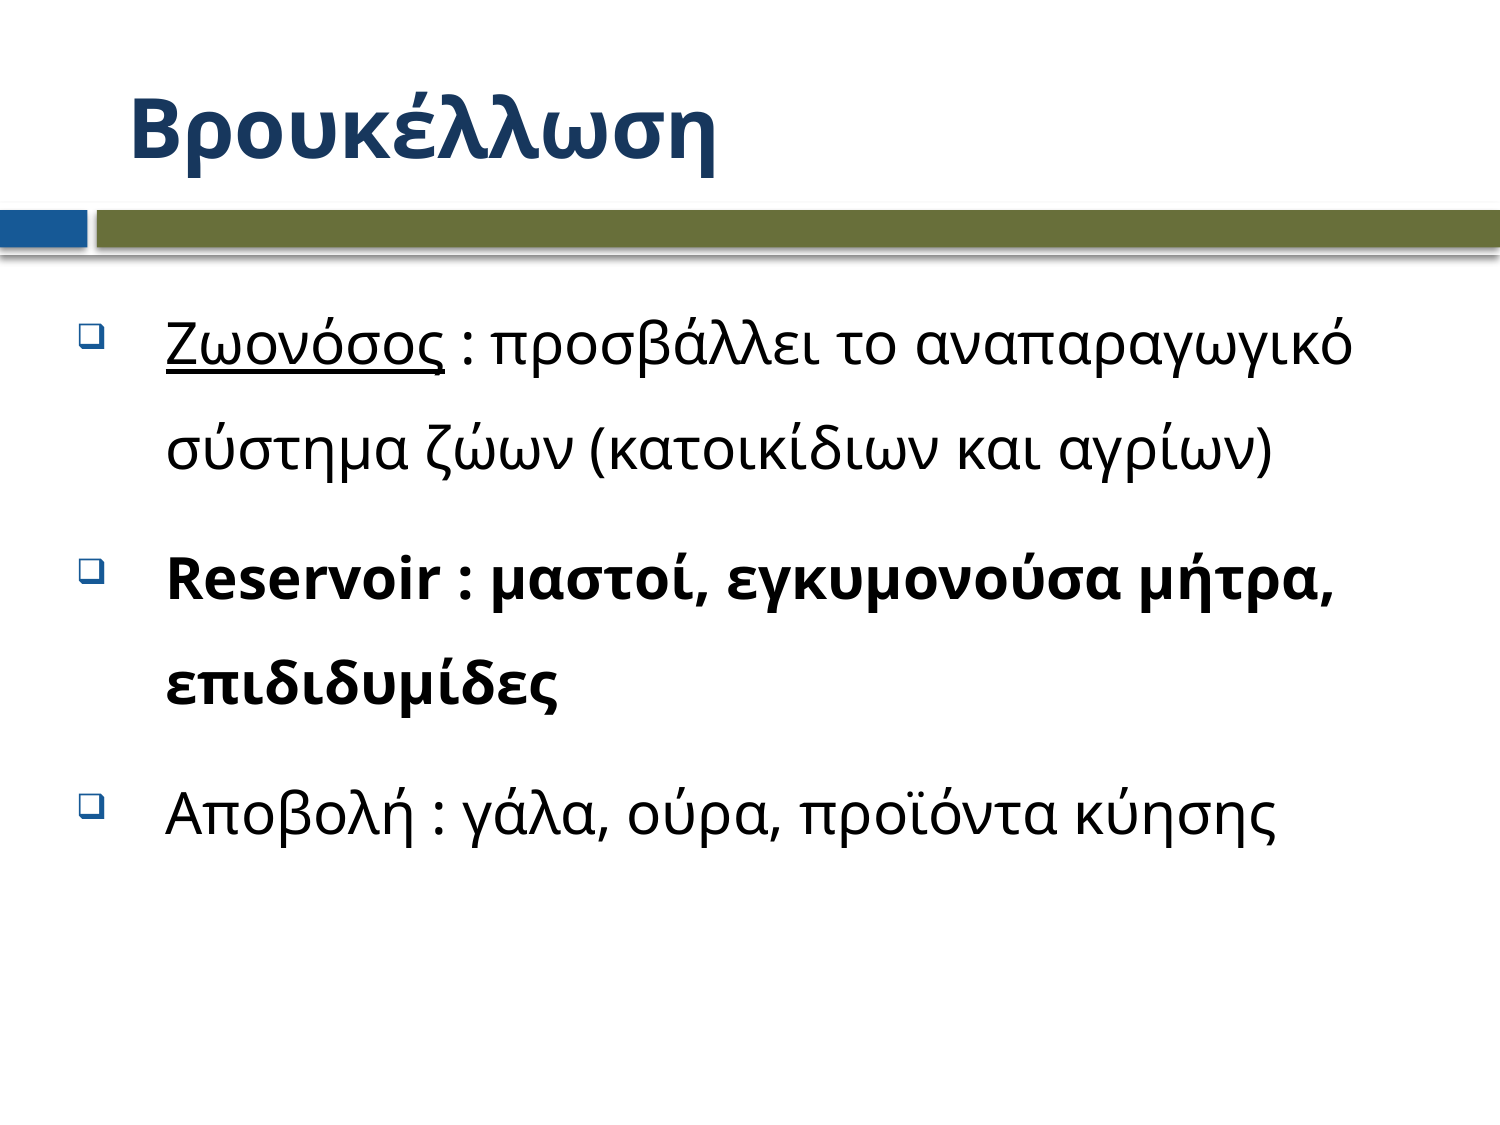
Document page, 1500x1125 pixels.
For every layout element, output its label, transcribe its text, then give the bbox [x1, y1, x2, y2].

title Βρουκέλλωση [112, 50, 1313, 200]
list Ζωονόσος : προσβάλλει το αναπαραγωγικό σύστημα ζώων (κατοικίδιων και αγρίων) Reservoir : μαστοί, εγκυμονούσα μήτρα, επιδιδυμίδες Αποβολή : γάλα, ούρα, προϊόντα κύησης [32, 264, 1465, 950]
